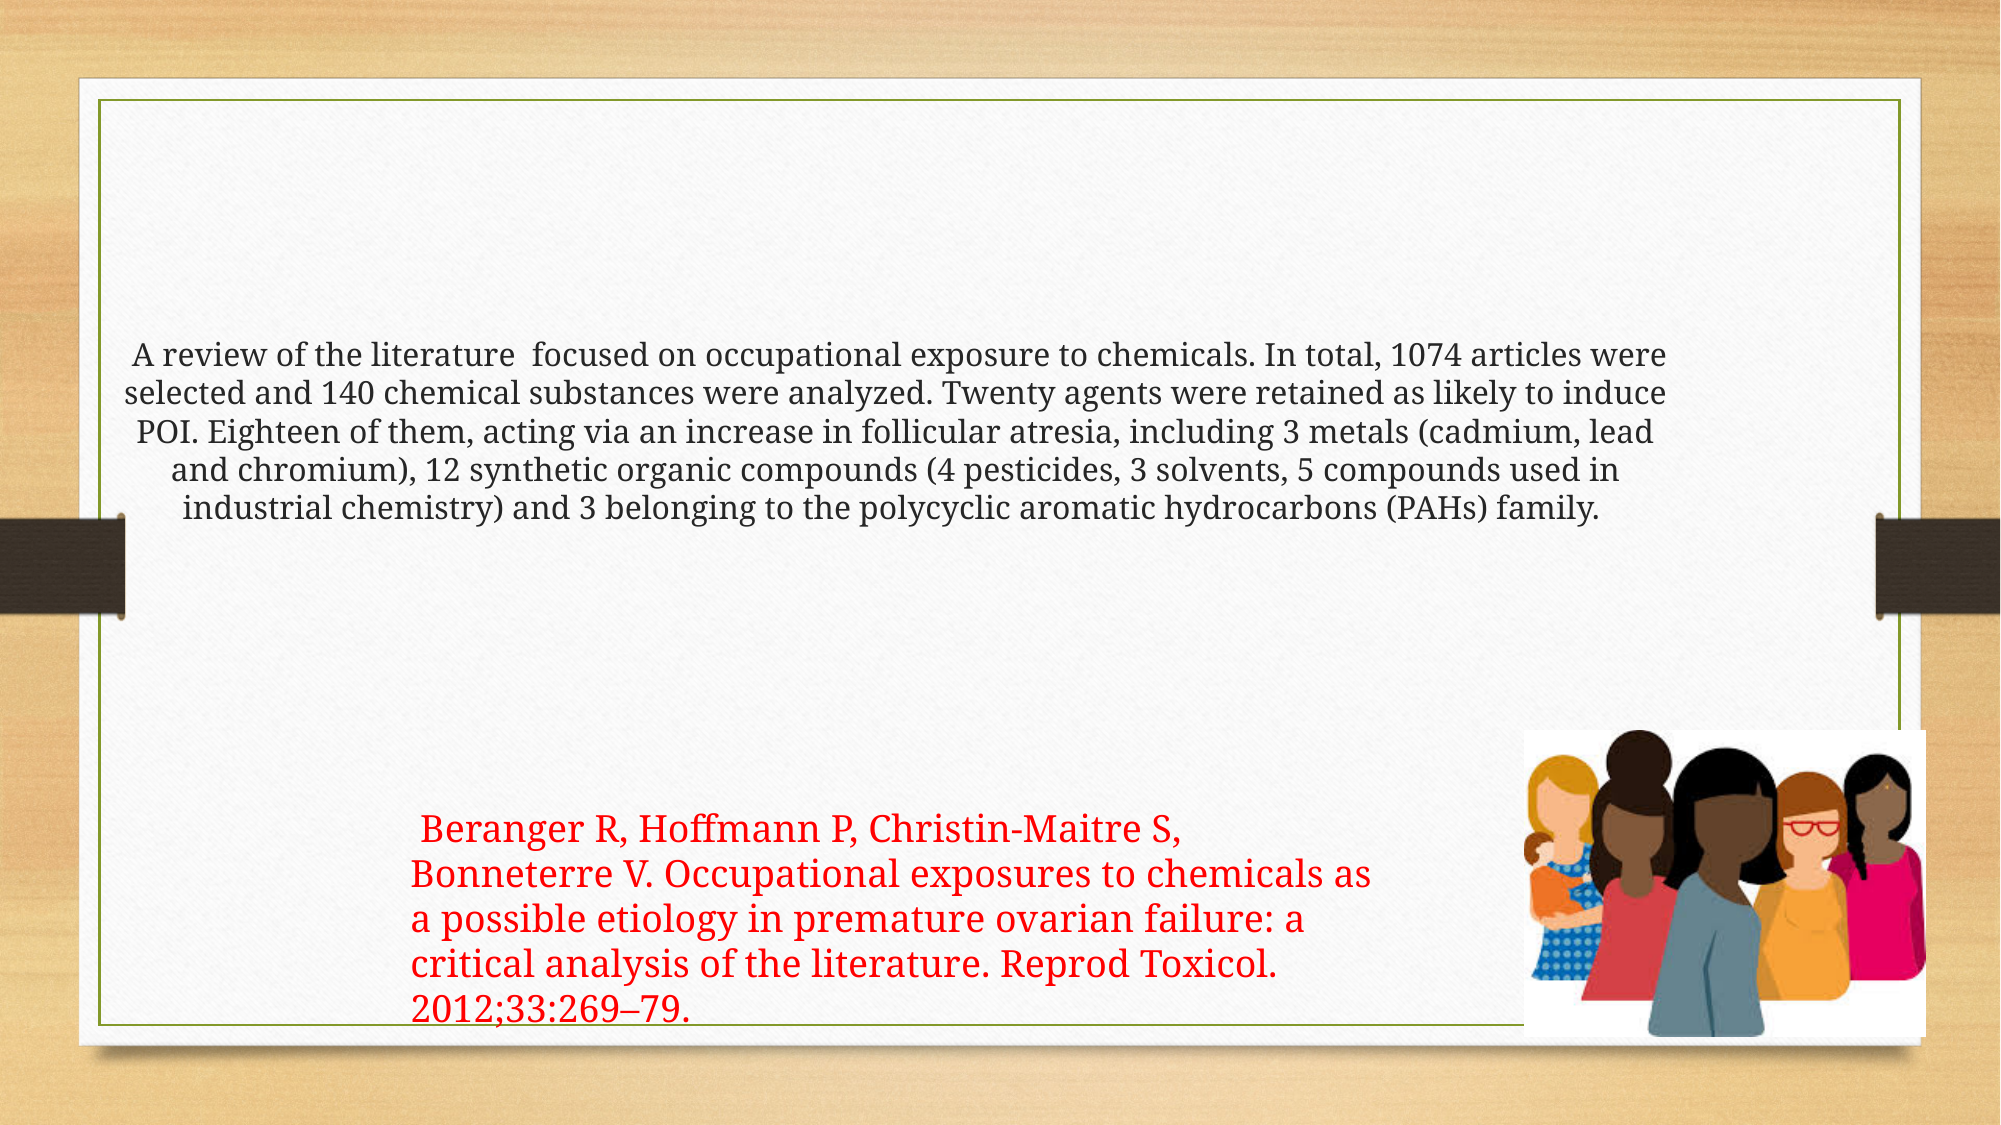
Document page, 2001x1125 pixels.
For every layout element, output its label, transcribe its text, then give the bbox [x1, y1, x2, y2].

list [1524, 730, 1927, 1038]
picture [0, 0, 2001, 1125]
title A review of the literature focused on occupational exposure to chemicals. In total, 1074 articles were selected and 140 chemical substances were analyzed. Twenty agents were retained as likely to induce POI. Eighteen of them, acting via an increase in follicular atresia, including 3 metals (cadmium, lead and chromium), 12 synthetic organic compounds (4 pesticides, 3 solvents, 5 compounds used in industrial chemistry) and 3 belonging to the polycyclic aromatic hydrocarbons (PAHs) family. [108, 323, 1684, 538]
text_box Beranger R, Hoffmann P, Christin-Maitre S, Bonneterre V. Occupational exposures to chemicals as a possible etiology in premature ovarian failure: a critical analysis of the literature. Reprod Toxicol. 2012;33:269–79. [395, 797, 1396, 1038]
